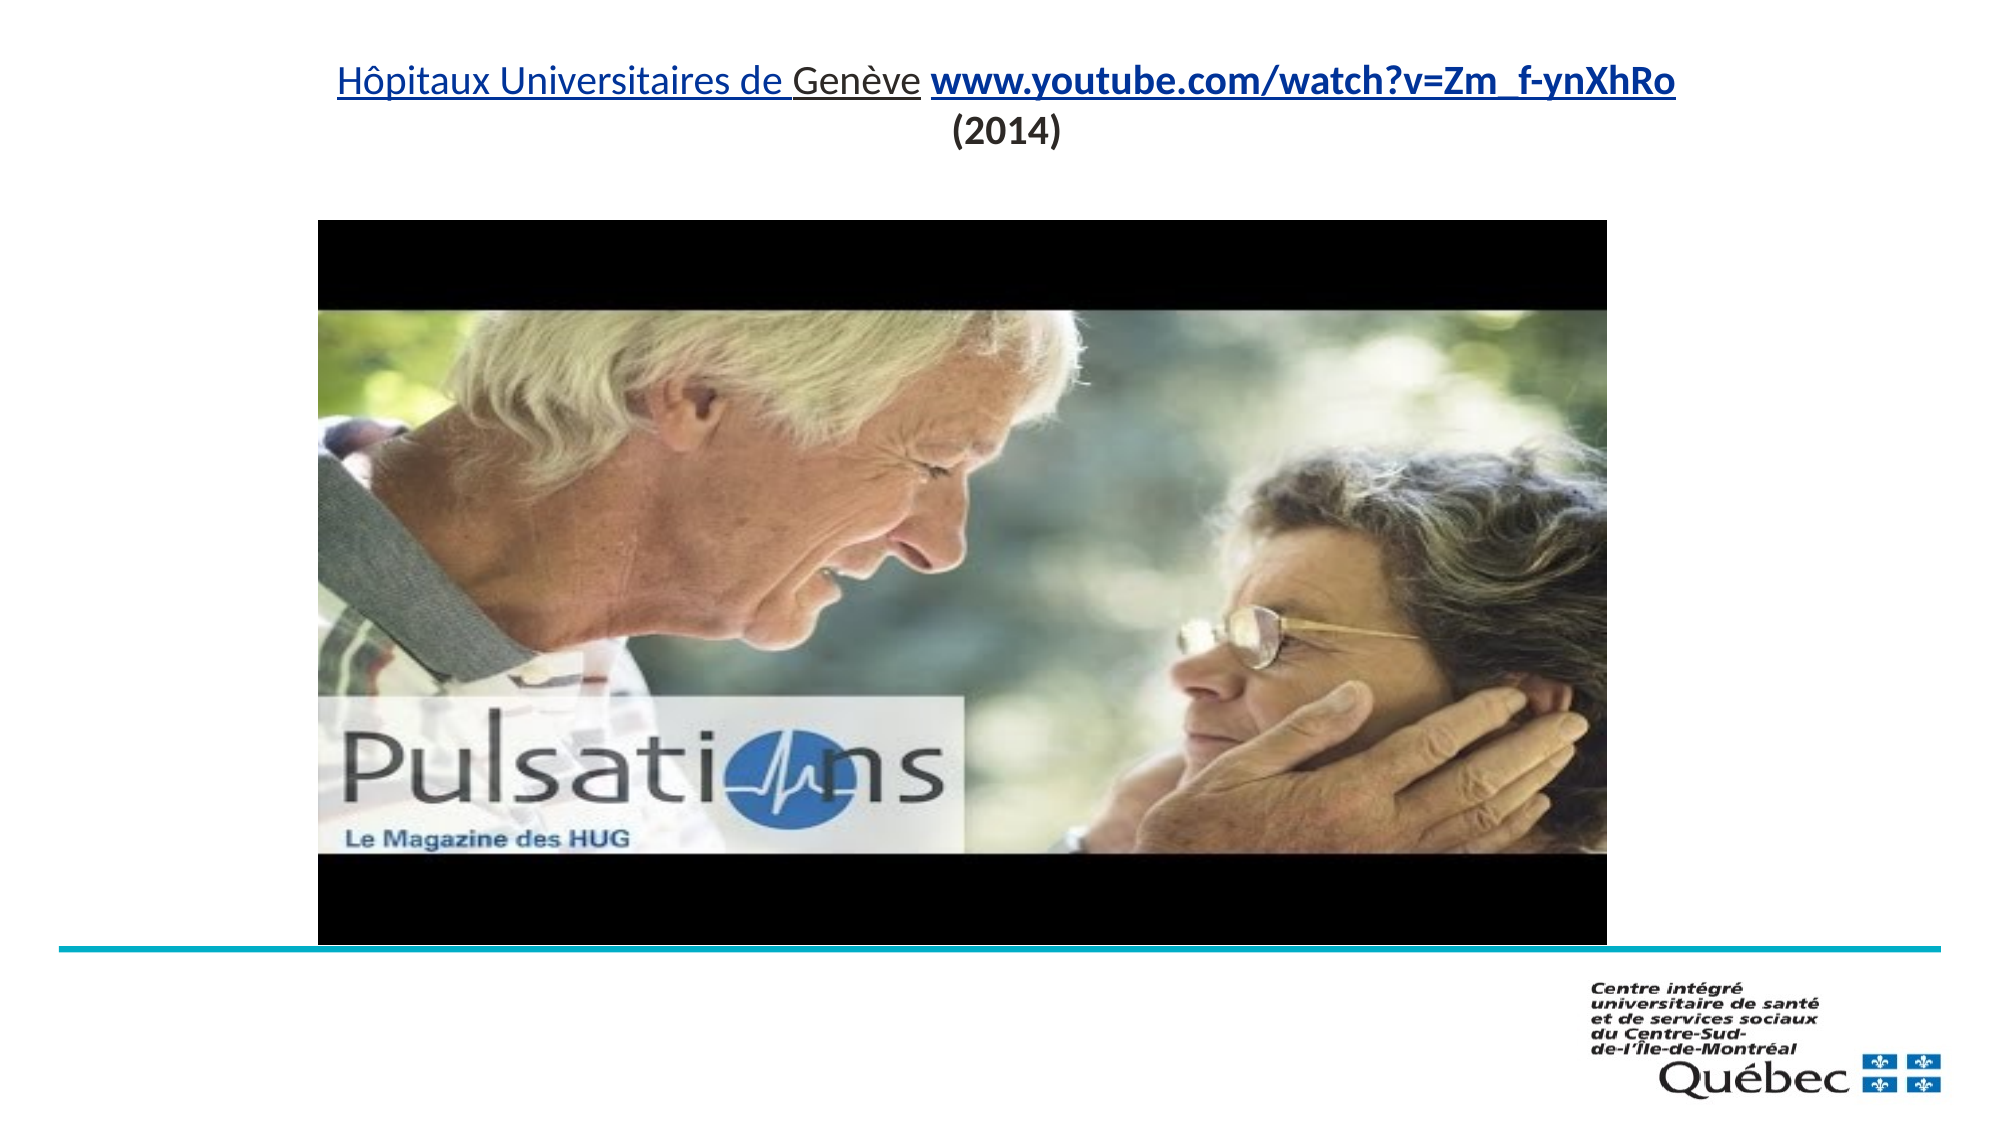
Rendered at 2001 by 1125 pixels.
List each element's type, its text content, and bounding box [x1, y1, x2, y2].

picture [1558, 957, 1975, 1117]
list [316, 219, 1608, 946]
title Hôpitaux Universitaires de Genève www.youtube.com/watch?v=Zm_f-ynXhRo (2014) [131, 45, 1882, 161]
